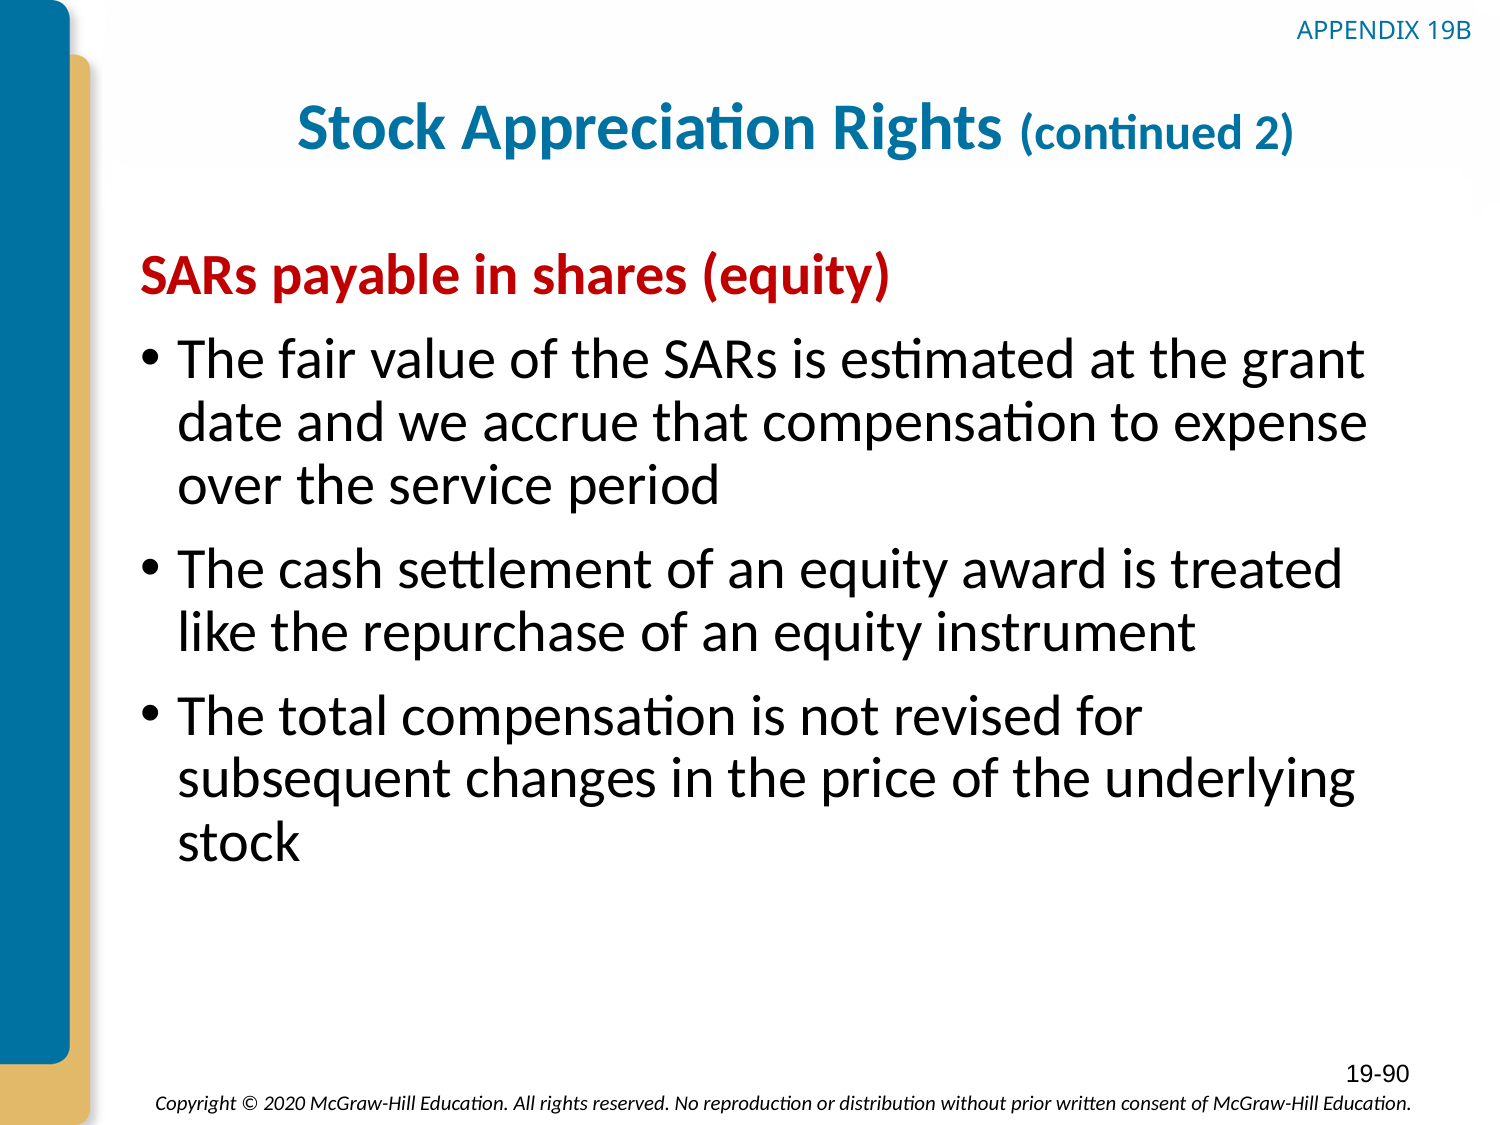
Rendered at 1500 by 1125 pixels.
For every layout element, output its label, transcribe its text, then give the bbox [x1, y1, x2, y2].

text_box APPENDIX 19B [1282, 2, 1495, 62]
picture [0, 0, 1500, 1125]
list SARs payable in shares (equity) The fair value of the SARs is estimated at the grant date and we accrue that compensation to expense over the service period The cash settlement of an equity award is treated like the repurchase of an equity instrument The total compensation is not revised for subsequent changes in the price of the underlying stock [125, 236, 1440, 1067]
title Stock Appreciation Rights (continued 2) [92, 0, 1500, 237]
text_box 19-90 [1074, 1042, 1425, 1103]
